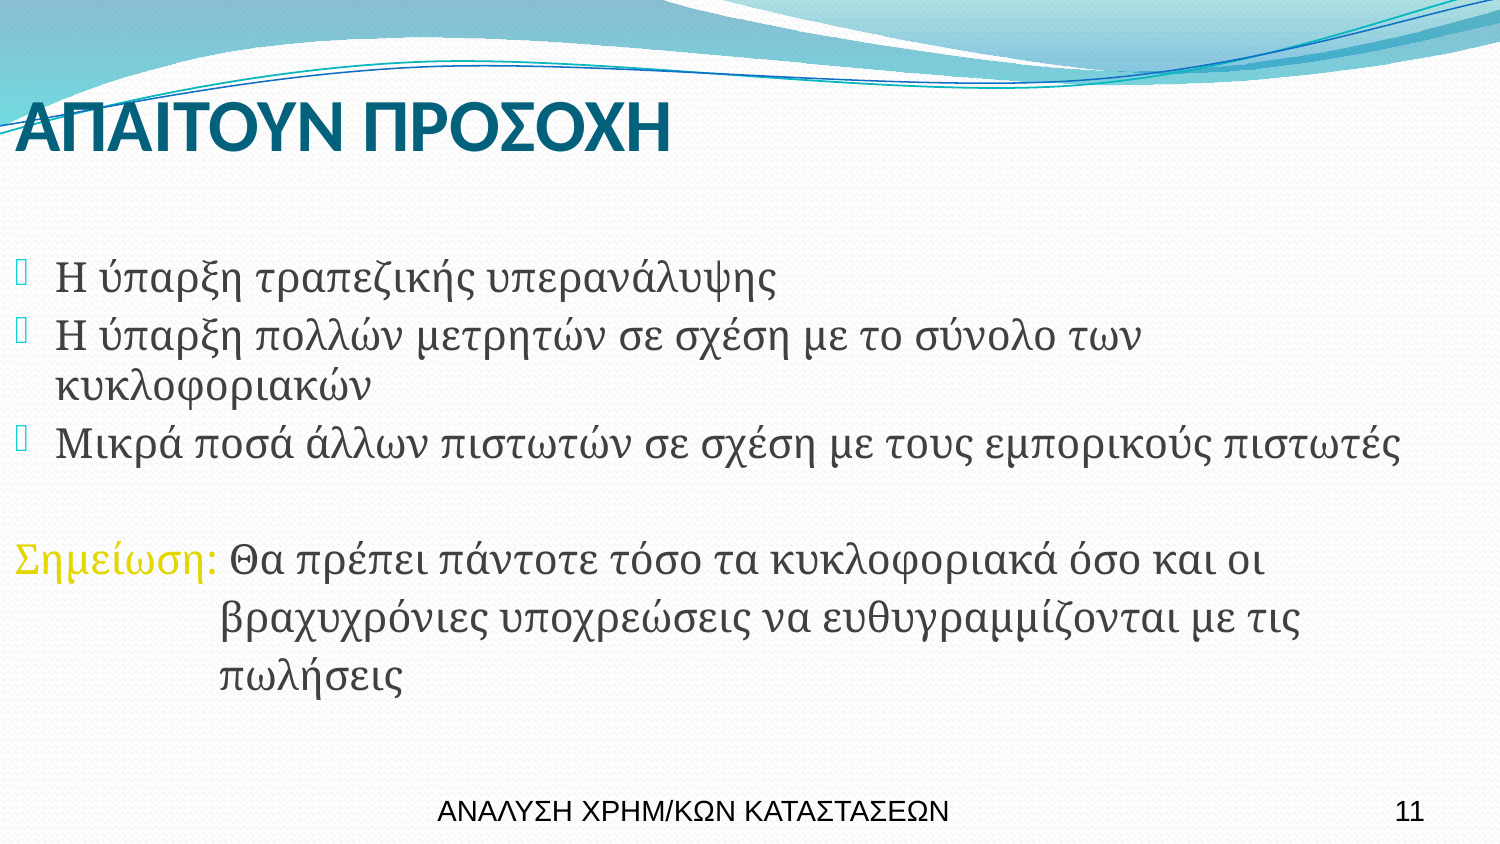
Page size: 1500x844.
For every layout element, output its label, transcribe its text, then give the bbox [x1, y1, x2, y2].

slide_number 11 [1299, 782, 1425, 827]
footer ΑΝΑΛΥΣΗ ΧΡΗΜ/ΚΩΝ ΚΑΤΑΣΤΑΣΕΩΝ [437, 782, 988, 827]
title ΑΠΑΙΤΟΥΝ ΠΡΟΣΟΧΗ [0, 33, 1350, 175]
list Η ύπαρξη τραπεζικής υπερανάλυψης Η ύπαρξη πολλών μετρητών σε σχέση με το σύνολο των κυκλοφοριακών Μικρά ποσά άλλων πιστωτών σε σχέση με τους εμπορικούς πιστωτές Σημείωση: Θα πρέπει πάντοτε τόσο τα κυκλοφοριακά όσο και οι βραχυχρόνιες υποχρεώσεις να ευθυγραμμίζονται με τις πωλήσεις [0, 243, 1438, 751]
